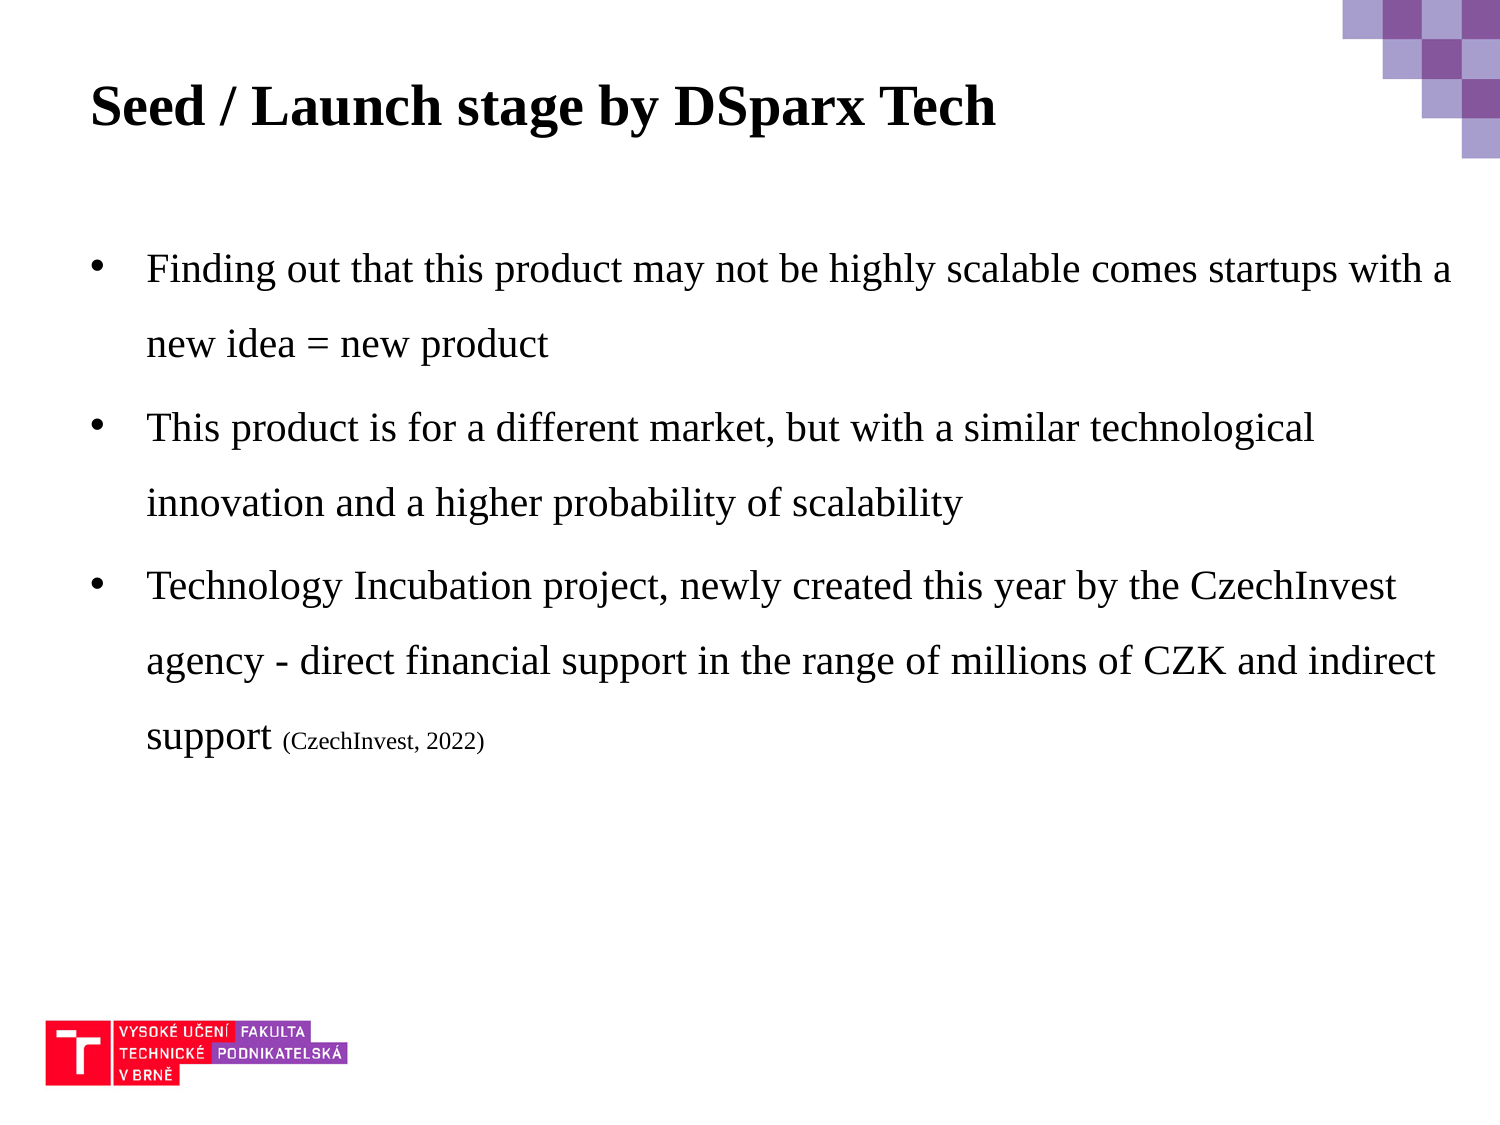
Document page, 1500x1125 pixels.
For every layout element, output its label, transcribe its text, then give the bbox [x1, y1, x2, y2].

title Seed / Launch stage by DSparx Tech [75, 30, 1388, 173]
picture [0, 0, 1500, 1125]
list Finding out that this product may not be highly scalable comes startups with a new idea = new product This product is for a different market, but with a similar technological innovation and a higher probability of scalability Technology Incubation project, newly created this year by the CzechInvest agency - direct financial support in the range of millions of CZK and indirect support (CzechInvest, 2022) [75, 208, 1483, 976]
